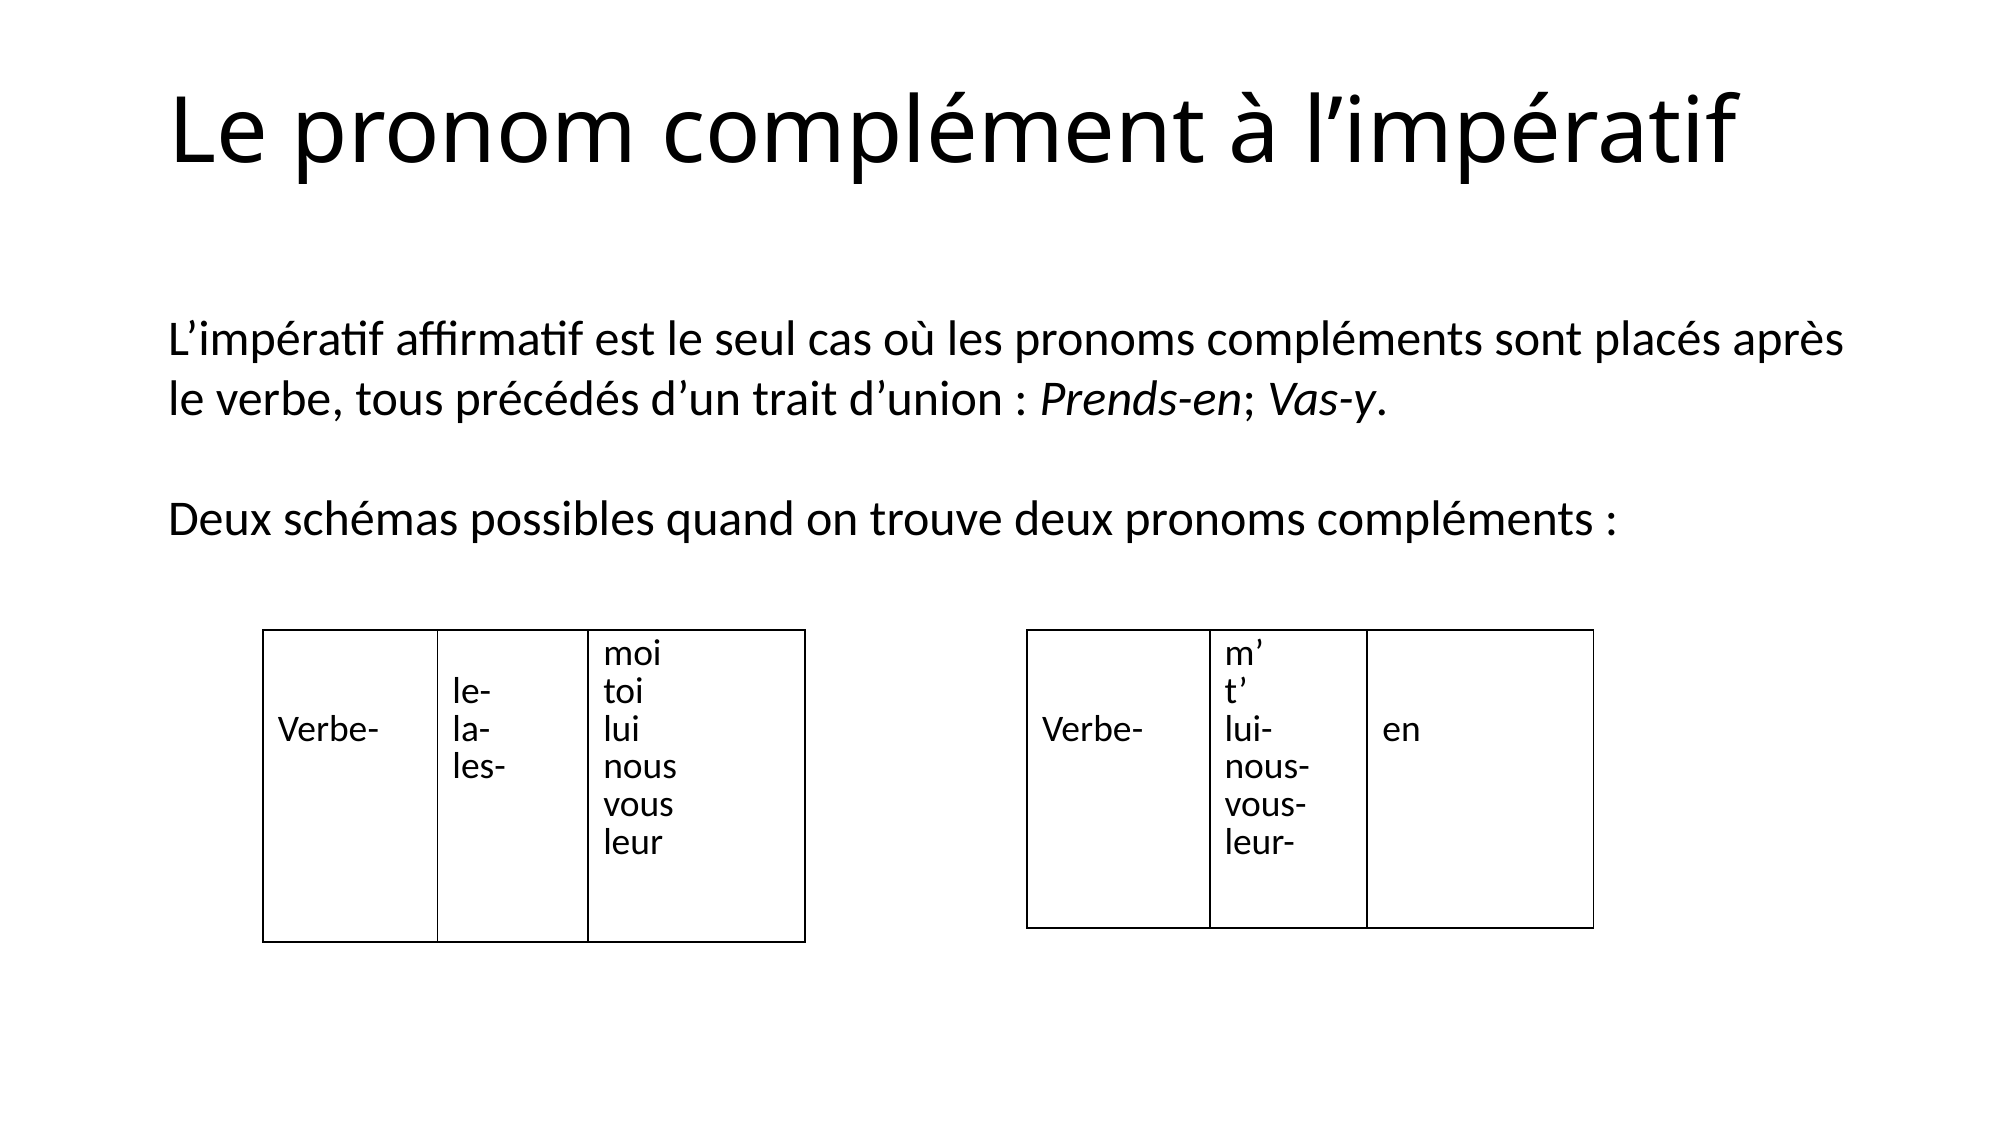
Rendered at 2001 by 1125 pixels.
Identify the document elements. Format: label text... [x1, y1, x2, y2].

table_header le- la- les- [438, 631, 587, 941]
title Le pronom complément à l’impératif [153, 24, 1879, 243]
table_header en [1368, 631, 1593, 927]
table_header Verbe- [1028, 631, 1209, 927]
table_header Verbe- [264, 631, 437, 941]
table_header m’ t’ lui- nous- vous- leur- [1211, 631, 1366, 927]
text_box L’impératif affirmatif est le seul cas où les pronoms compléments sont placés après le verbe, tous précédés d’un trait d’union : Prends-en; Vas-y. Deux schémas possibles quand on trouve deux pronoms compléments : [153, 298, 1892, 553]
table_header moi toi lui nous vous leur [589, 631, 804, 941]
